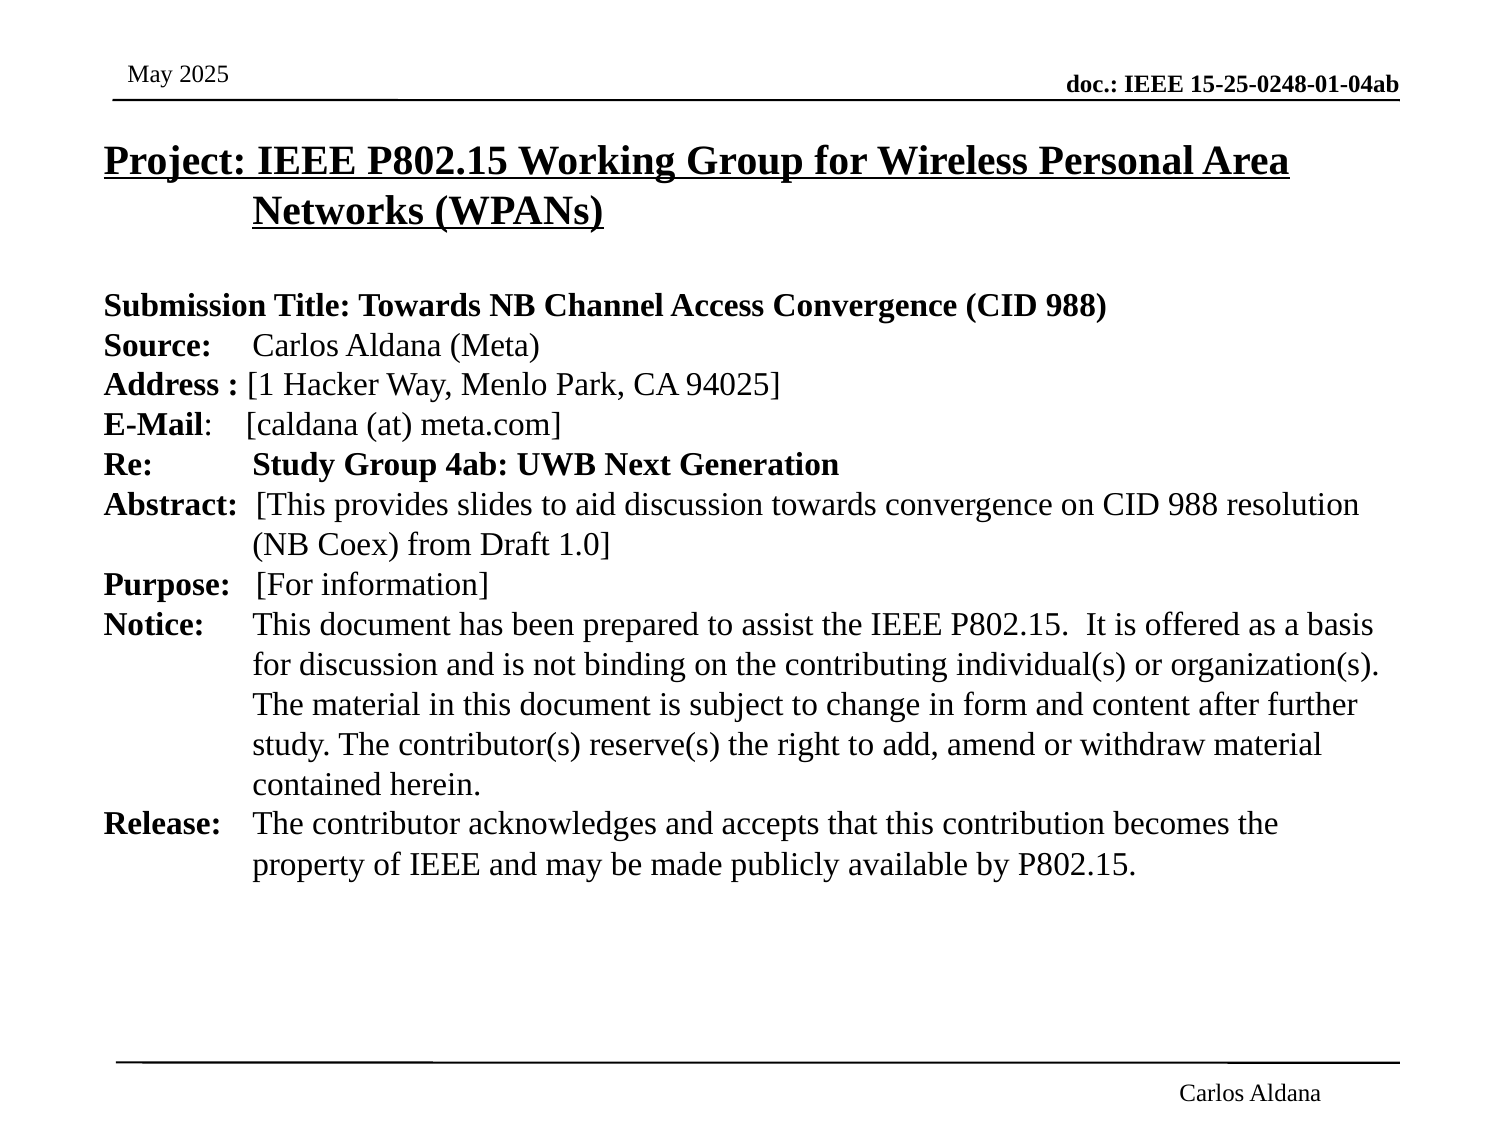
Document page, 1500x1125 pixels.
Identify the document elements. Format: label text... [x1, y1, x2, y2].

text_box Project: IEEE P802.15 Working Group for Wireless Personal Area Networks (WPANs) Submission Title: Towards NB Channel Access Convergence (CID 988) Source: Carlos Aldana (Meta) Address : [1 Hacker Way, Menlo Park, CA 94025] E-Mail: [caldana (at) meta.com] Re: Study Group 4ab: UWB Next Generation Abstract: [This provides slides to aid discussion towards convergence on CID 988 resolution (NB Coex) from Draft 1.0] Purpose: [For information] Notice: This document has been prepared to assist the IEEE P802.15. It is offered as a basis for discussion and is not binding on the contributing individual(s) or organization(s). The material in this document is subject to change in form and content after further study. The contributor(s) reserve(s) the right to add, amend or withdraw material contained herein. Release: The contributor acknowledges and accepts that this contribution becomes the property of IEEE and may be made publicly available by P802.15. [87, 125, 1400, 890]
